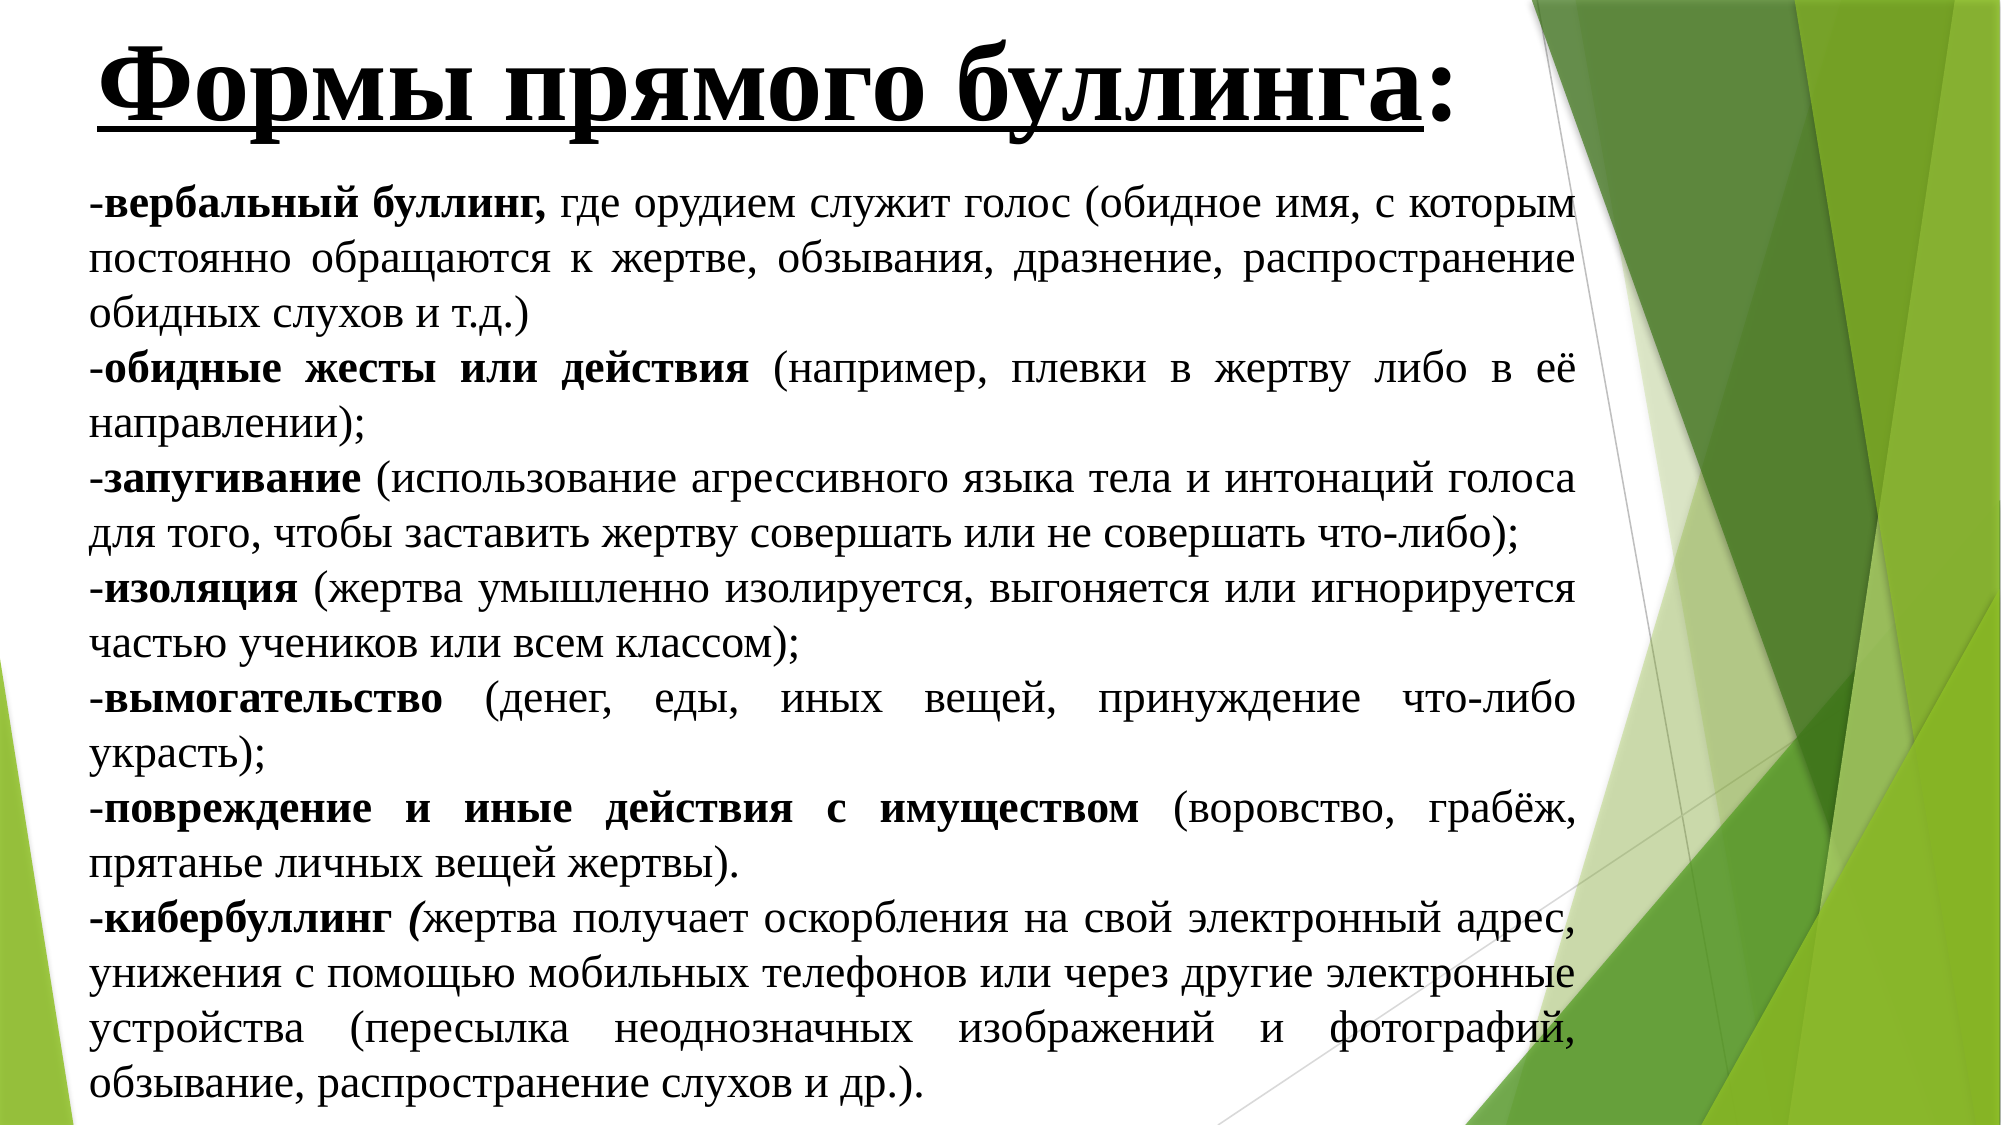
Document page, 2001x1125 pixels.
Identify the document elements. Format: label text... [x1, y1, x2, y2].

title Формы прямого буллинга: [0, 0, 1605, 152]
text_box -вербальный буллинг, где орудием служит голос (обидное имя, с которым постоянно обращаются к жертве, обзывания, дразнение, распространение обидных слухов и т.д.) -обидные жесты или действия (например, плевки в жертву либо в её направлении); -запугивание (использование агрессивного языка тела и интонаций голоса для того, чтобы заставить жертву совершать или не совершать что-либо); -изоляция (жертва умышленно изолируется, выгоняется или игнорируется частью учеников или всем классом); -вымогательство (денег, еды, иных вещей, принуждение что-либо украсть); -повреждение и иные действия с имуществом (воровство, грабёж, прятанье личных вещей жертвы). -кибербуллинг (жертва получает оскорбления на свой электронный адрес, унижения с помощью мобильных телефонов или через другие электронные устройства (пересылка неоднозначных изображений и фотографий, обзывание, распространение слухов и др.). [74, 164, 1592, 1125]
